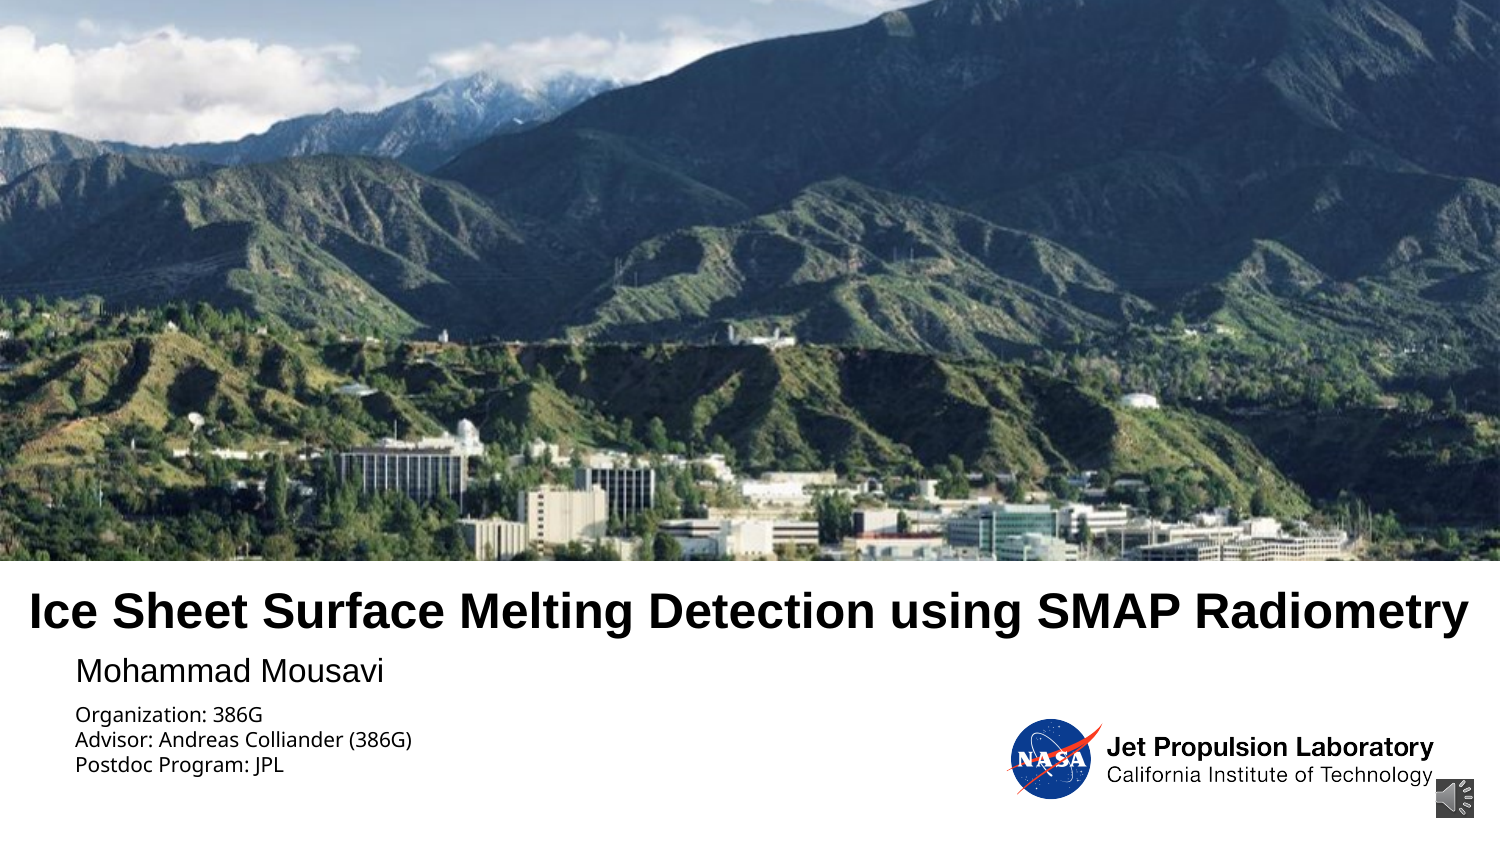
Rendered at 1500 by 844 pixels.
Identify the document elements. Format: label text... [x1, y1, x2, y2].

picture [980, 692, 1476, 826]
picture [0, 0, 1500, 561]
text_box Ice Sheet Surface Melting Detection using SMAP Radiometry [13, 571, 1486, 632]
text_box Organization: 386G Advisor: Andreas Colliander (386G) Postdoc Program: JPL [60, 694, 983, 785]
text_box Mohammad Mousavi [60, 641, 1445, 709]
